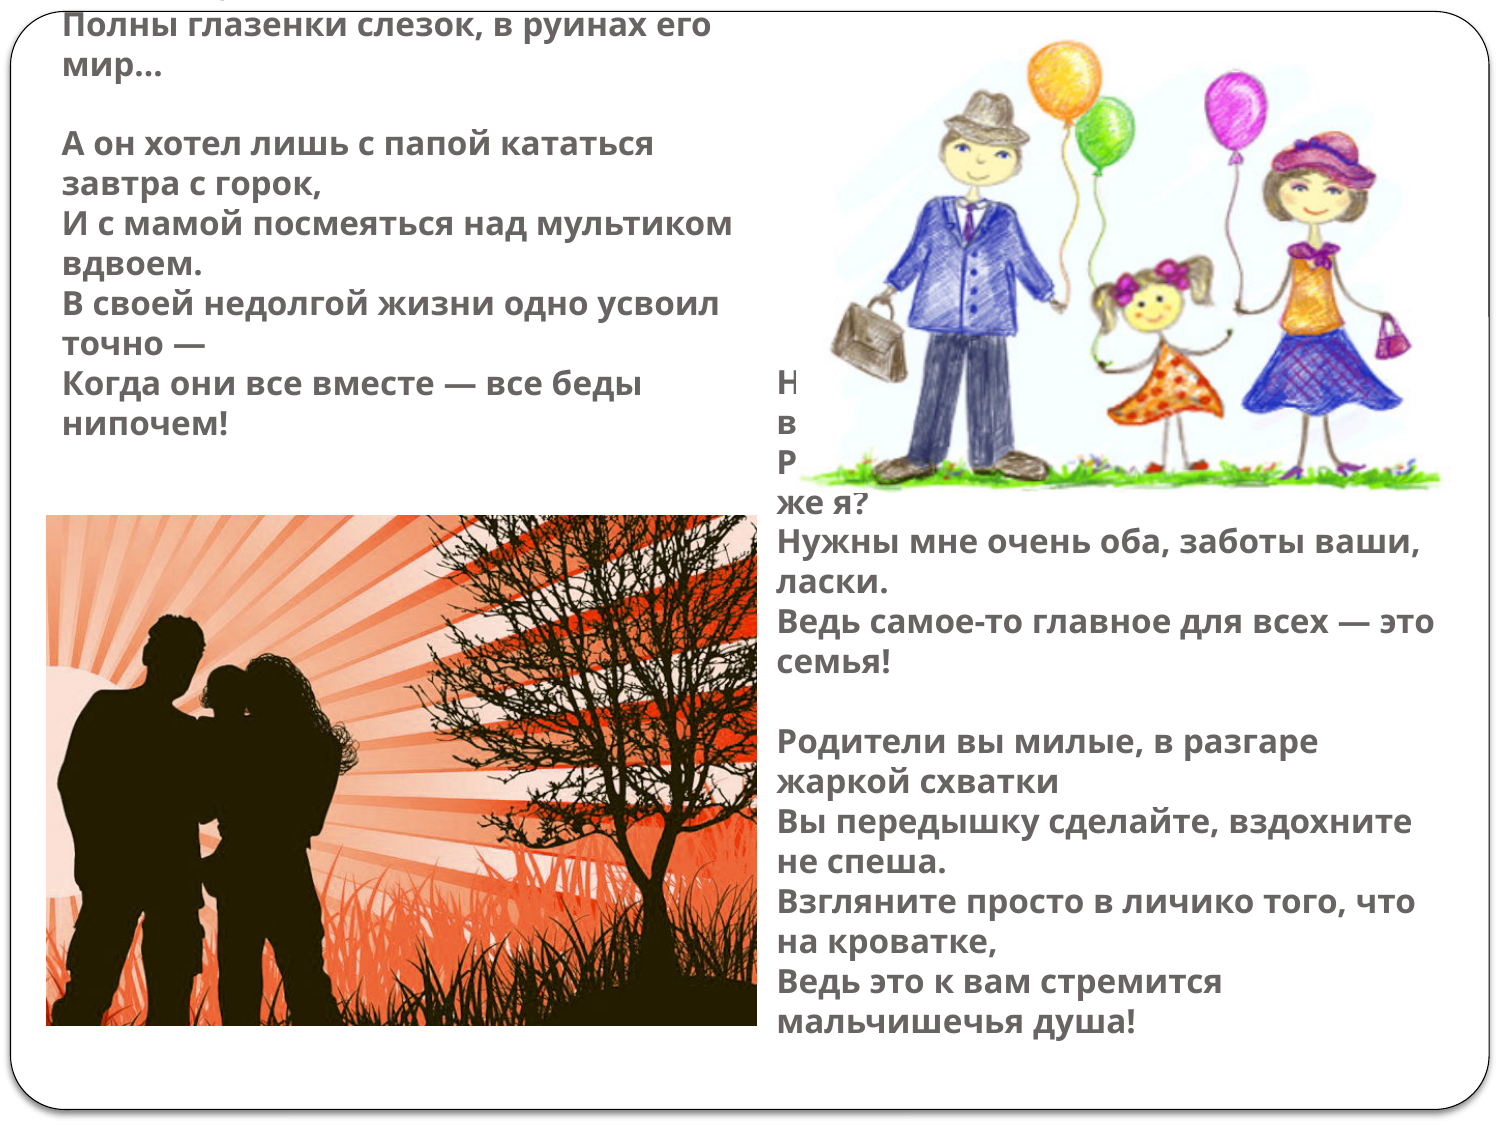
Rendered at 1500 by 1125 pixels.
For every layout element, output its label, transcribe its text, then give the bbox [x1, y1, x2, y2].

text_box Но мир перевернулся — непониманье в глазках — Родные мама с папой, вы что, а как же я? Нужны мне очень оба, заботы ваши, ласки. Ведь самое-то главное для всех — это семья! Родители вы милые, в разгаре жаркой схватки Вы передышку сделайте, вздохните не спеша. Взгляните просто в личико того, что на кроватке, Ведь это к вам стремится мальчишечья душа! [761, 480, 1465, 1055]
picture [796, 34, 1450, 493]
title Разрушена квартира, посуда перебита, Супруги выясняют — кто где и с кем кто был, А на кровати мальчик, в пылу борьбы забытый, Полны глазенки слезок, в руинах его мир… А он хотел лишь с папой кататься завтра с горок, И с мамой посмеяться над мультиком вдвоем. В своей недолгой жизни одно усвоил точно — Когда они все вместе — все беды нипочем! [46, 35, 786, 457]
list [46, 515, 758, 1026]
